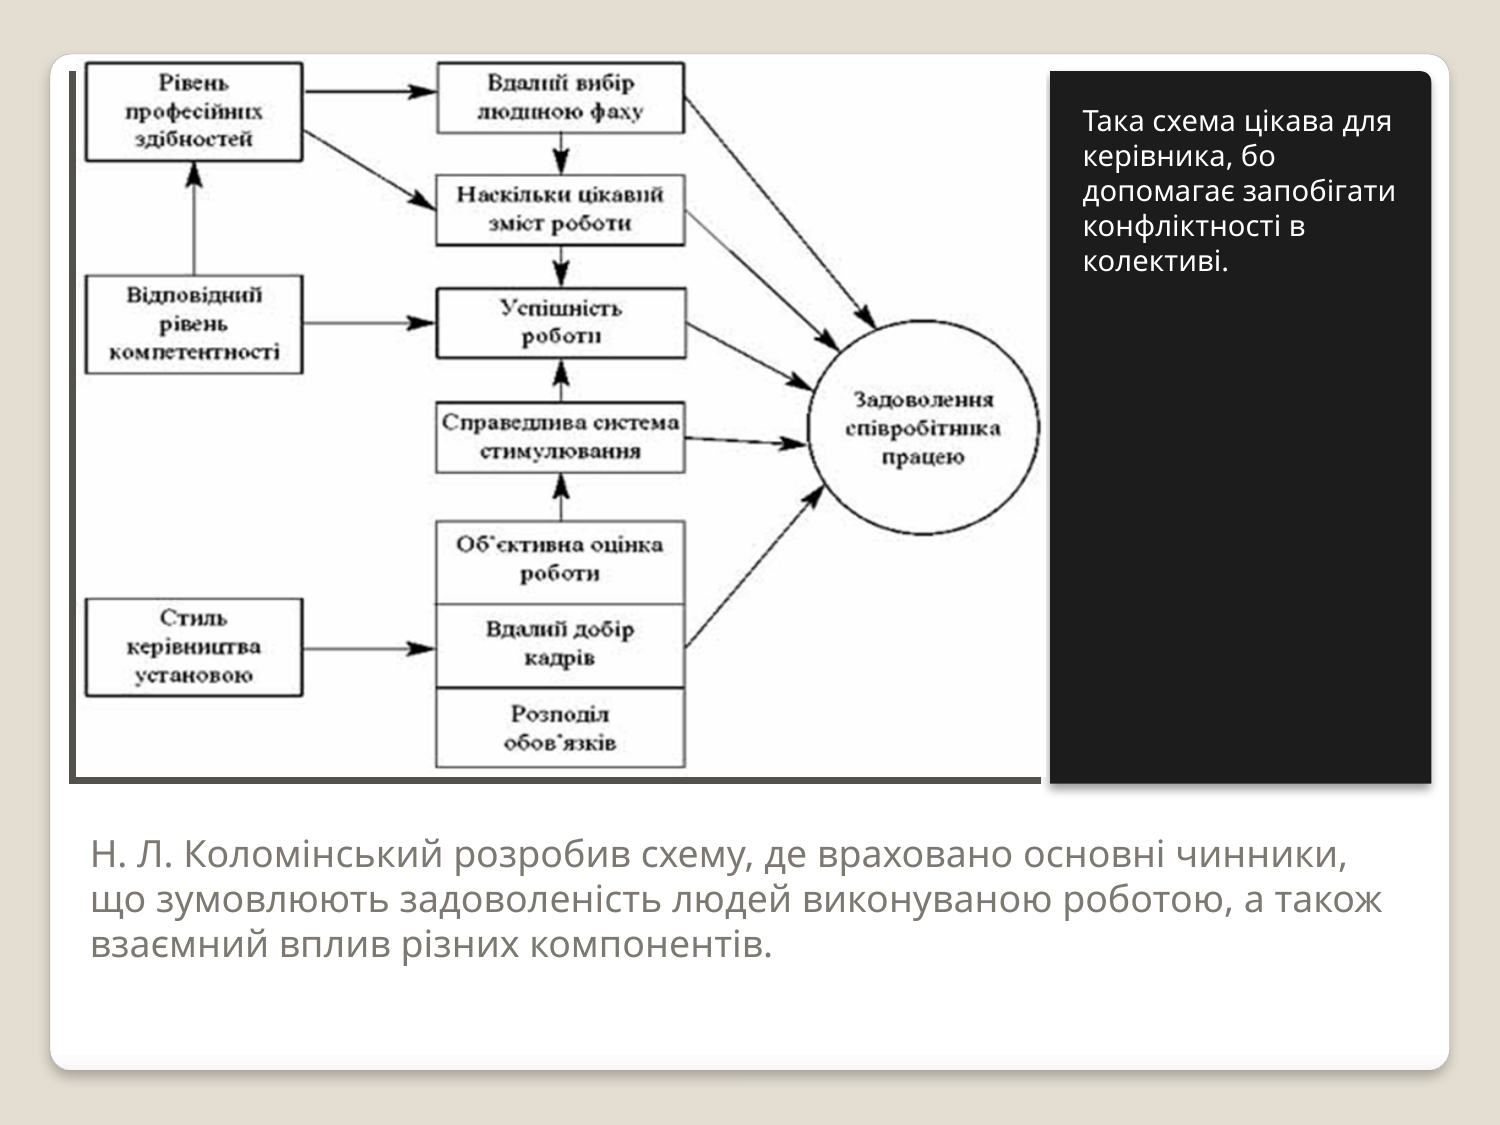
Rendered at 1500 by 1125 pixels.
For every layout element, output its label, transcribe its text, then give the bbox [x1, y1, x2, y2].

list Така схема цікава для керівника, бо допомагає запобігати конфліктності в колективі. [1060, 87, 1428, 779]
title Н. Л. Коломінський розробив схему, де враховано основні чинники, що зумовлюють задоволеність людей виконуваною роботою, а також взаємний вплив різних компонентів. [75, 822, 1425, 995]
picture [68, 59, 1046, 785]
